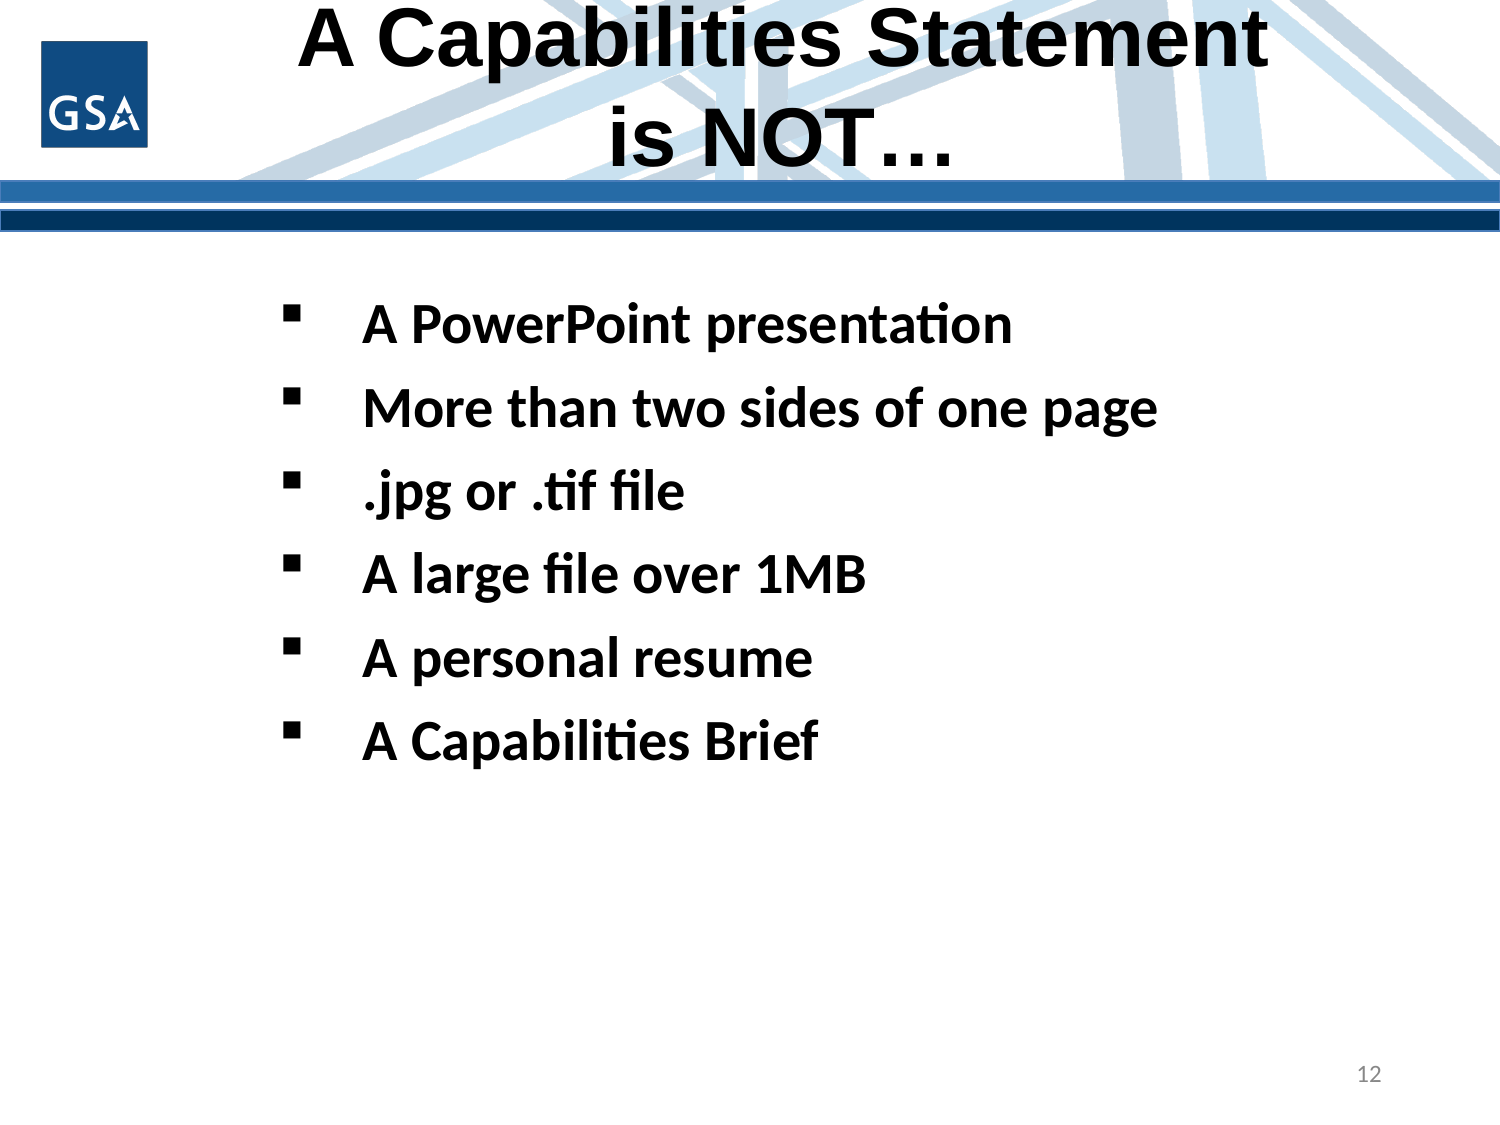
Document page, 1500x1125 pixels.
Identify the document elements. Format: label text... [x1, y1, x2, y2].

title A Capabilities Statement is NOT… [241, 97, 1325, 199]
picture [12, 12, 175, 175]
slide_number 12 [1059, 1042, 1397, 1103]
list A PowerPoint presentation More than two sides of one page .jpg or .tif file A large file over 1MB A personal resume A Capabilities Brief [259, 270, 1463, 855]
